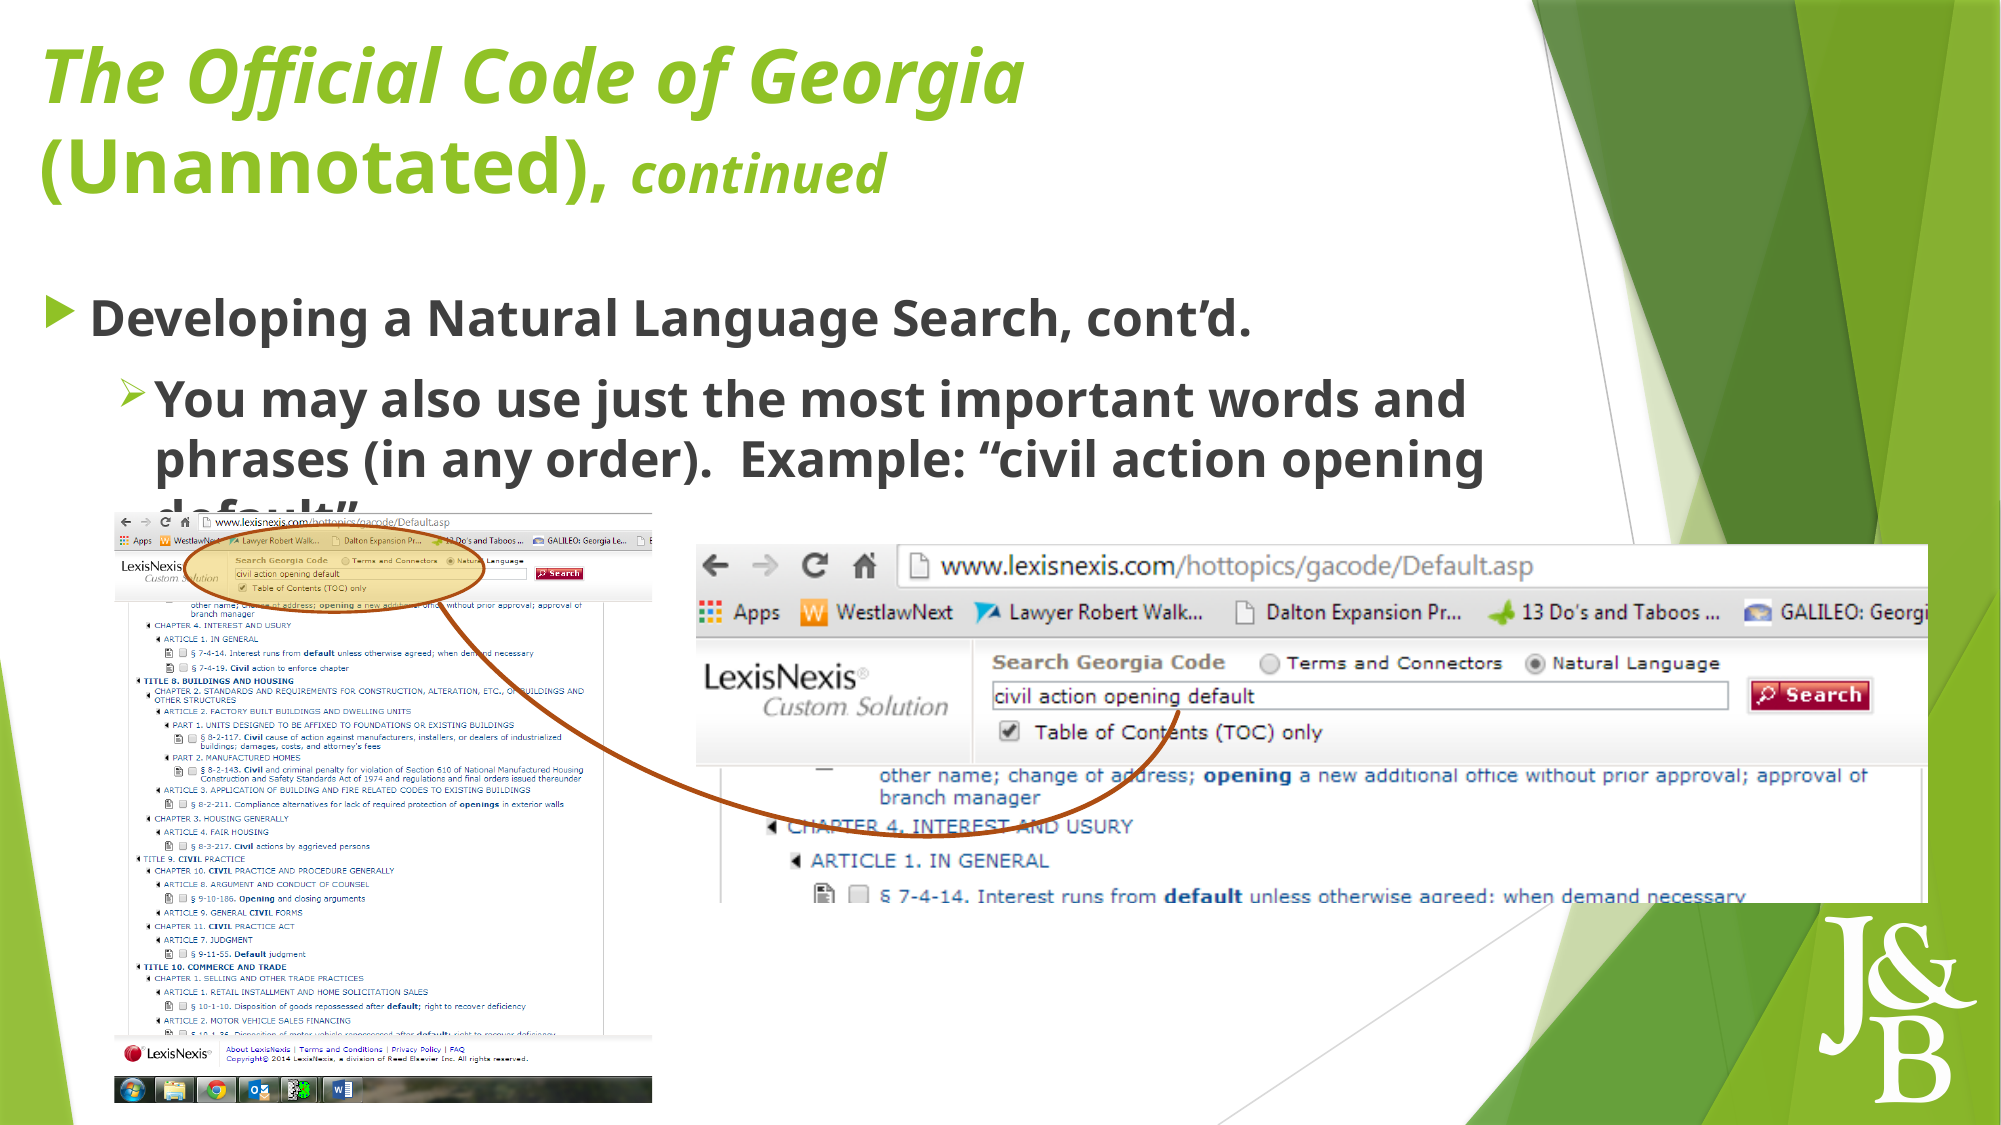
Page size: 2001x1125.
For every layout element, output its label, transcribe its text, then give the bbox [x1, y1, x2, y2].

picture [1819, 915, 1978, 1104]
picture [113, 512, 653, 1104]
title The Official Code of Georgia (Unannotated), continued [24, 21, 1529, 156]
text_box [657, 588, 690, 791]
picture [695, 543, 1929, 904]
list Developing a Natural Language Search, cont’d. You may also use just the most important words and phrases (in any order). Example: “civil action opening default” [0, 279, 1650, 525]
